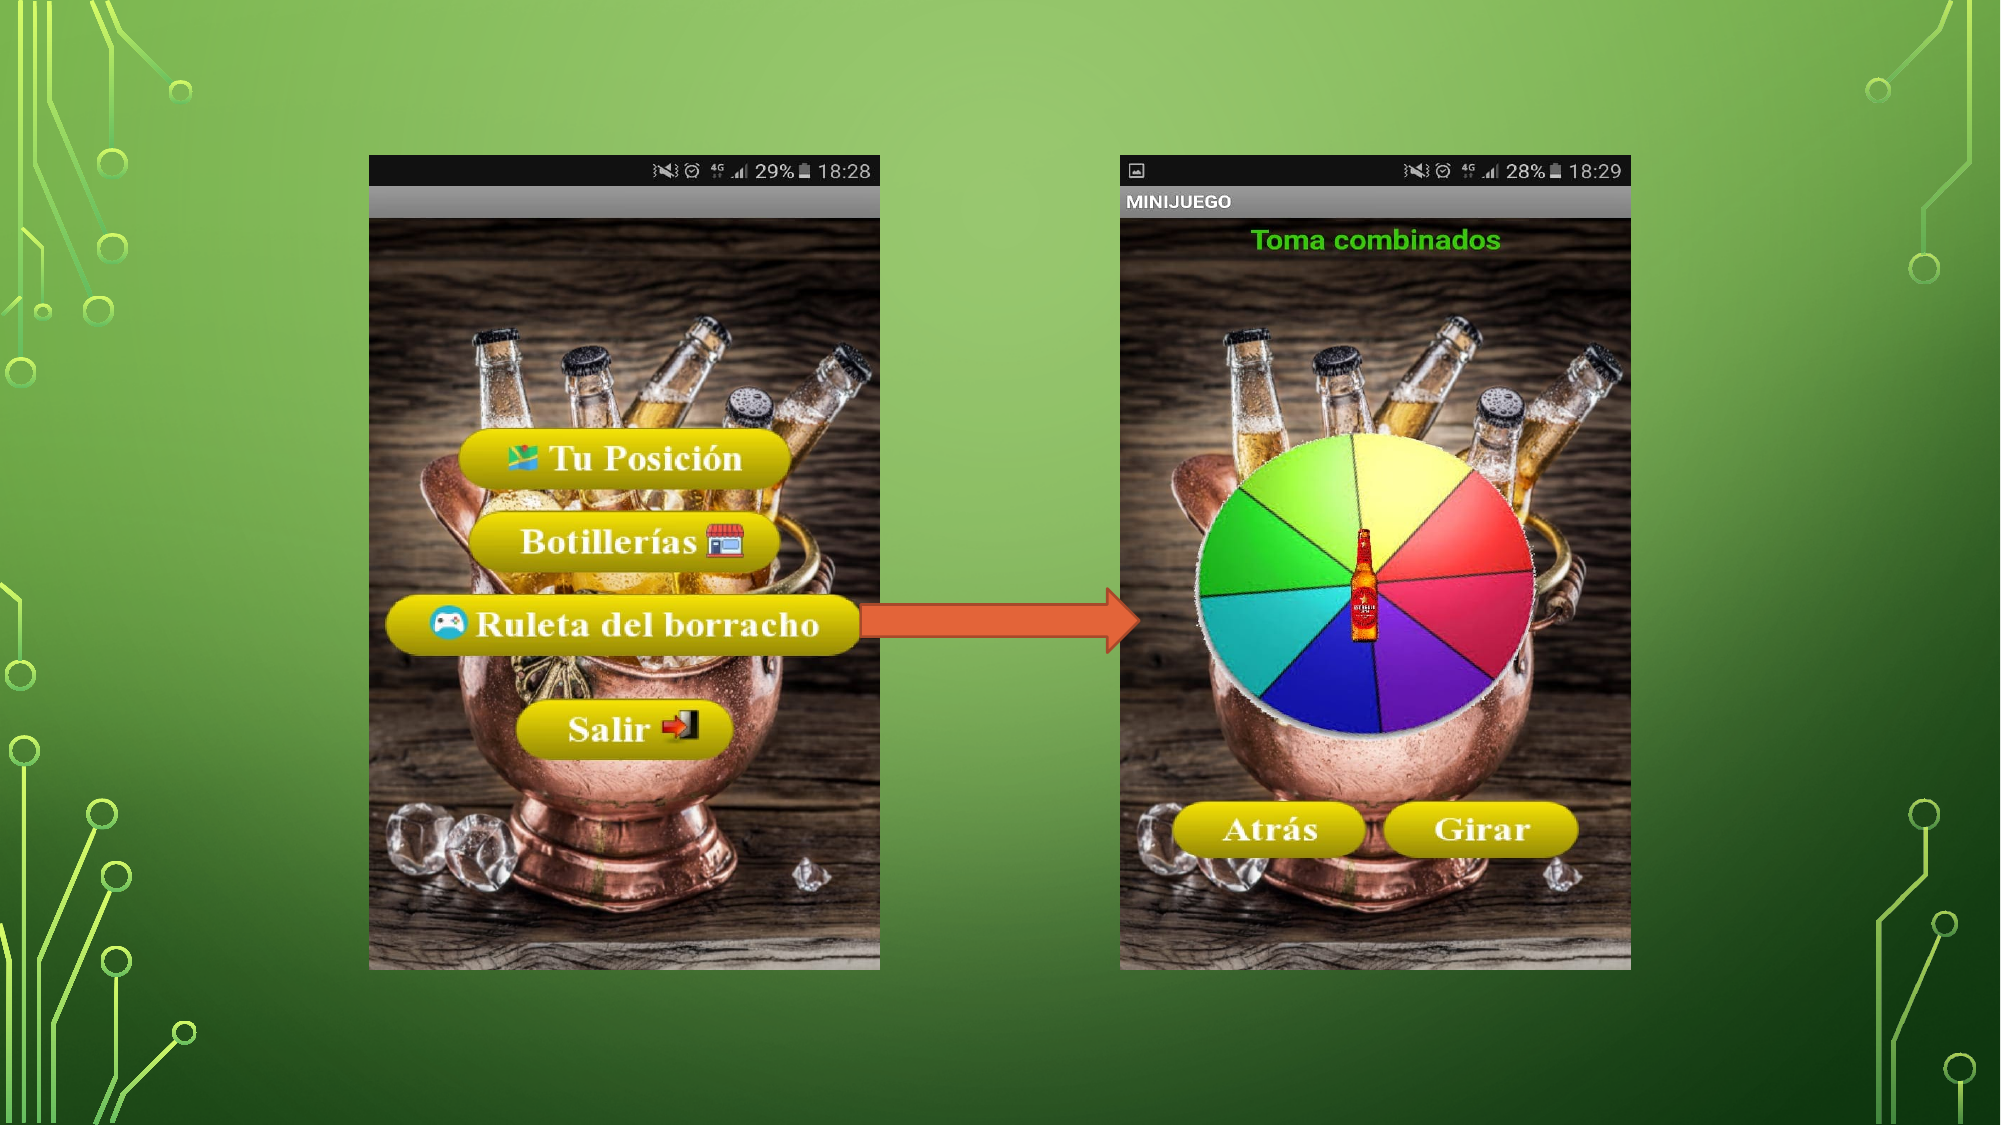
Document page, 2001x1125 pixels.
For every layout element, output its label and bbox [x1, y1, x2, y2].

text_box [880, 587, 1120, 654]
picture [1120, 155, 1631, 970]
list [369, 155, 880, 970]
